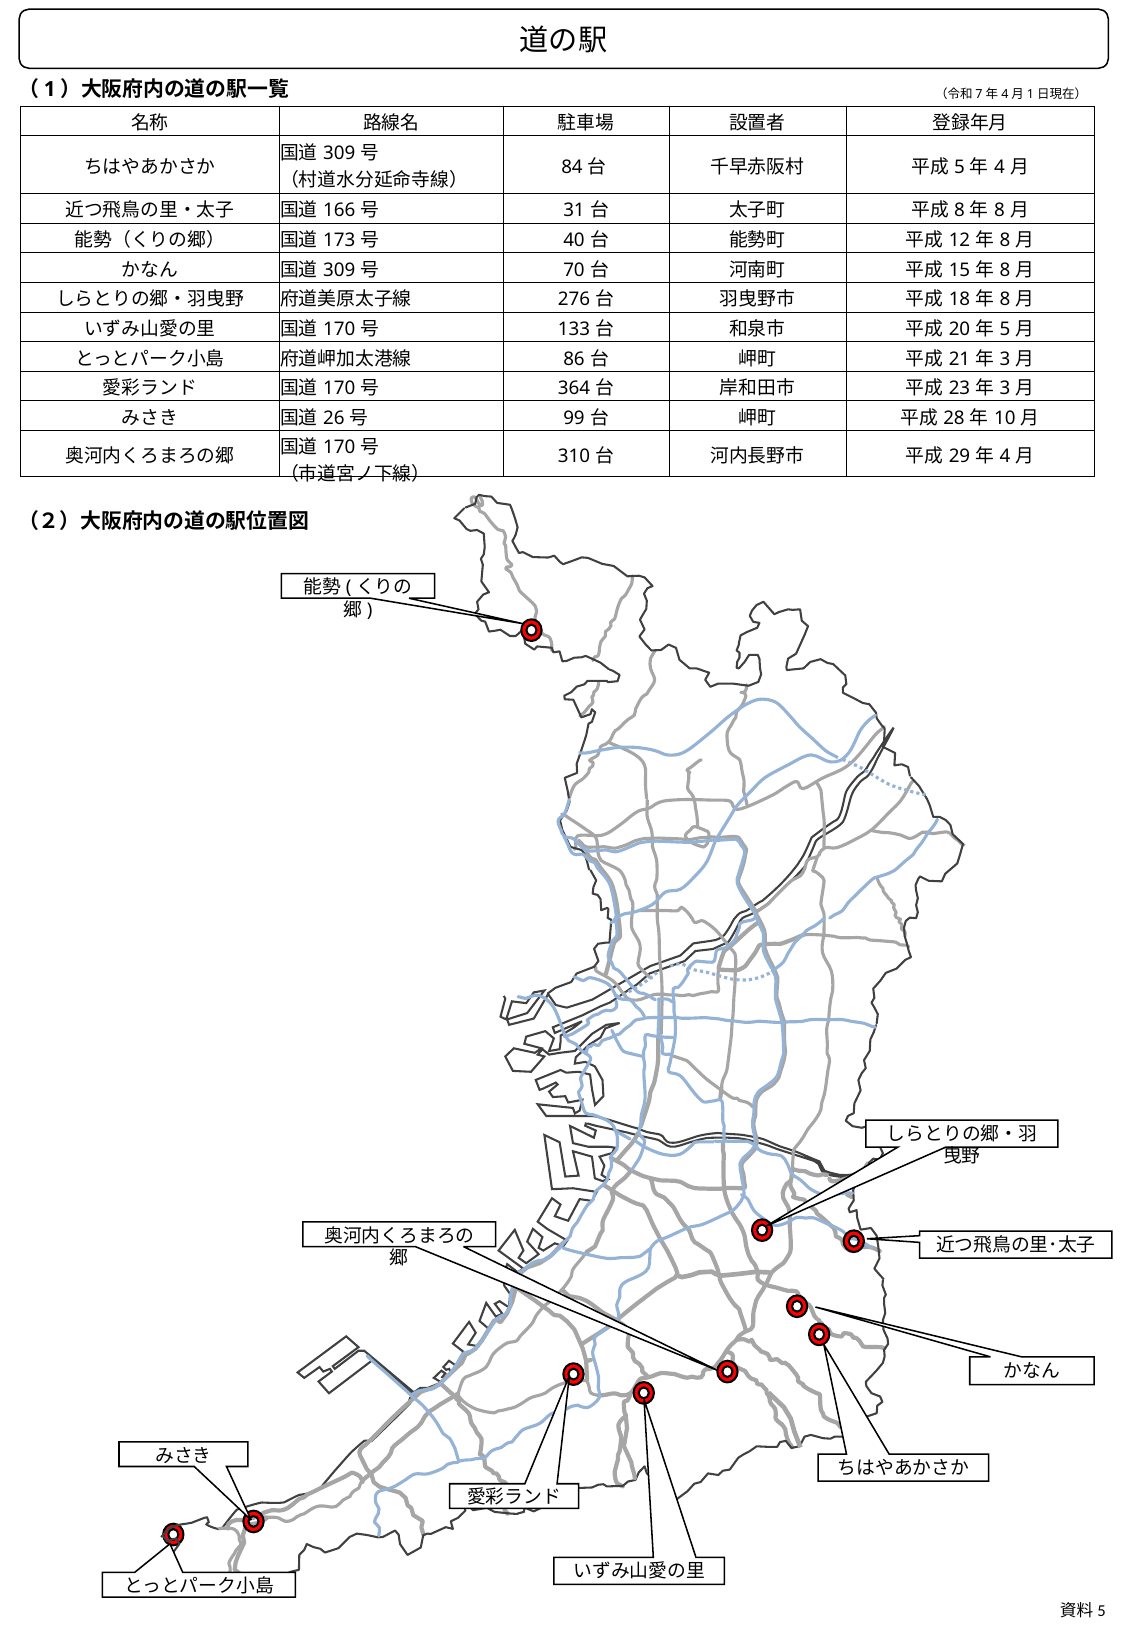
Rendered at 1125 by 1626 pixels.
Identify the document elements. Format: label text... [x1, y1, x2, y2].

table_cell 能勢（くりの郷） [21, 224, 279, 252]
table_cell 133台 [504, 313, 669, 341]
table_cell 岸和田市 [670, 372, 846, 400]
text_box 近つ飛鳥の里･太子 [969, 1231, 1112, 1259]
table_cell 276台 [504, 283, 669, 312]
table_cell 40台 [504, 224, 669, 252]
table_cell 国道309号 [280, 253, 503, 282]
table_cell 国道170号 [280, 372, 503, 400]
table_cell 府道岬加太港線 [280, 342, 503, 371]
table_cell 千早赤阪村 [670, 136, 846, 193]
table_cell 平成8年8月 [847, 194, 1094, 223]
table_cell 86台 [504, 342, 669, 371]
table_cell 31台 [504, 194, 669, 223]
text_box みさき [118, 1441, 156, 1467]
table_cell 70台 [504, 253, 669, 282]
table_cell とっとパーク小島 [21, 342, 279, 371]
table_cell 平成5年4月 [847, 136, 1094, 193]
table_cell 平成23年3月 [847, 372, 1094, 400]
table_cell いずみ山愛の里 [21, 313, 279, 341]
table_cell 愛彩ランド [21, 372, 279, 400]
table_cell 国道170号 [280, 313, 503, 341]
table_cell 河内長野市 [670, 431, 846, 476]
table_cell 羽曳野市 [670, 283, 846, 312]
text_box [3, 68, 1098, 109]
table_header 名称 [21, 116, 279, 135]
text_box とっとパーク小島 [102, 1555, 158, 1598]
table_cell 99台 [504, 401, 669, 430]
table_header 設置者 [670, 116, 846, 135]
table_cell 84台 [504, 136, 669, 193]
table_cell 府道美原太子線 [280, 283, 503, 312]
table_cell 河南町 [670, 253, 846, 282]
table_cell 太子町 [670, 194, 846, 223]
table_header 駐車場 [504, 116, 669, 135]
table_cell 国道26号 [280, 401, 503, 430]
table_cell 近つ飛鳥の里・太子 [21, 194, 279, 223]
table_cell 平成28年10月 [847, 401, 1094, 430]
text_box [0, 7, 25, 68]
text_box 資料5 [1045, 1592, 1121, 1625]
table_cell 平成15年8月 [847, 253, 1094, 282]
table_cell 国道309号 （村道水分延命寺線） [280, 136, 503, 193]
table_cell 310台 [504, 431, 669, 476]
table_cell ちはやあかさか [21, 136, 279, 193]
table_cell 岬町 [670, 342, 846, 371]
table_cell かなん [21, 253, 279, 282]
table_cell 国道166号 [280, 194, 503, 223]
table_cell 平成21年3月 [847, 342, 1094, 371]
table_header 路線名 [280, 116, 503, 135]
table_cell 和泉市 [670, 313, 846, 341]
text_box かなん [969, 1344, 1095, 1385]
text_box ちはやあかさか [969, 1454, 989, 1482]
table_cell 能勢町 [670, 224, 846, 252]
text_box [161, 494, 965, 1593]
table_cell 平成20年5月 [847, 313, 1094, 341]
table_cell 平成29年4月 [847, 431, 1094, 476]
text_box 道の駅 [16, 7, 1111, 70]
table_cell 国道173号 [280, 224, 503, 252]
table_cell 国道170号 （市道宮ノ下線） [280, 431, 503, 476]
text_box （２）大阪府内の道の駅位置図 [3, 500, 156, 541]
table_cell しらとりの郷・羽曳野 [21, 283, 279, 312]
table_header 登録年月 [847, 116, 1094, 135]
table_cell 平成18年8月 [847, 283, 1094, 312]
table_cell 岬町 [670, 401, 846, 430]
text_box しらとりの郷・羽曳野 [969, 1120, 1058, 1148]
table_cell みさき [21, 401, 279, 430]
table_cell 平成12年8月 [847, 224, 1094, 252]
table_cell 奥河内くろまろの郷 [21, 431, 279, 476]
table_cell 364台 [504, 372, 669, 400]
